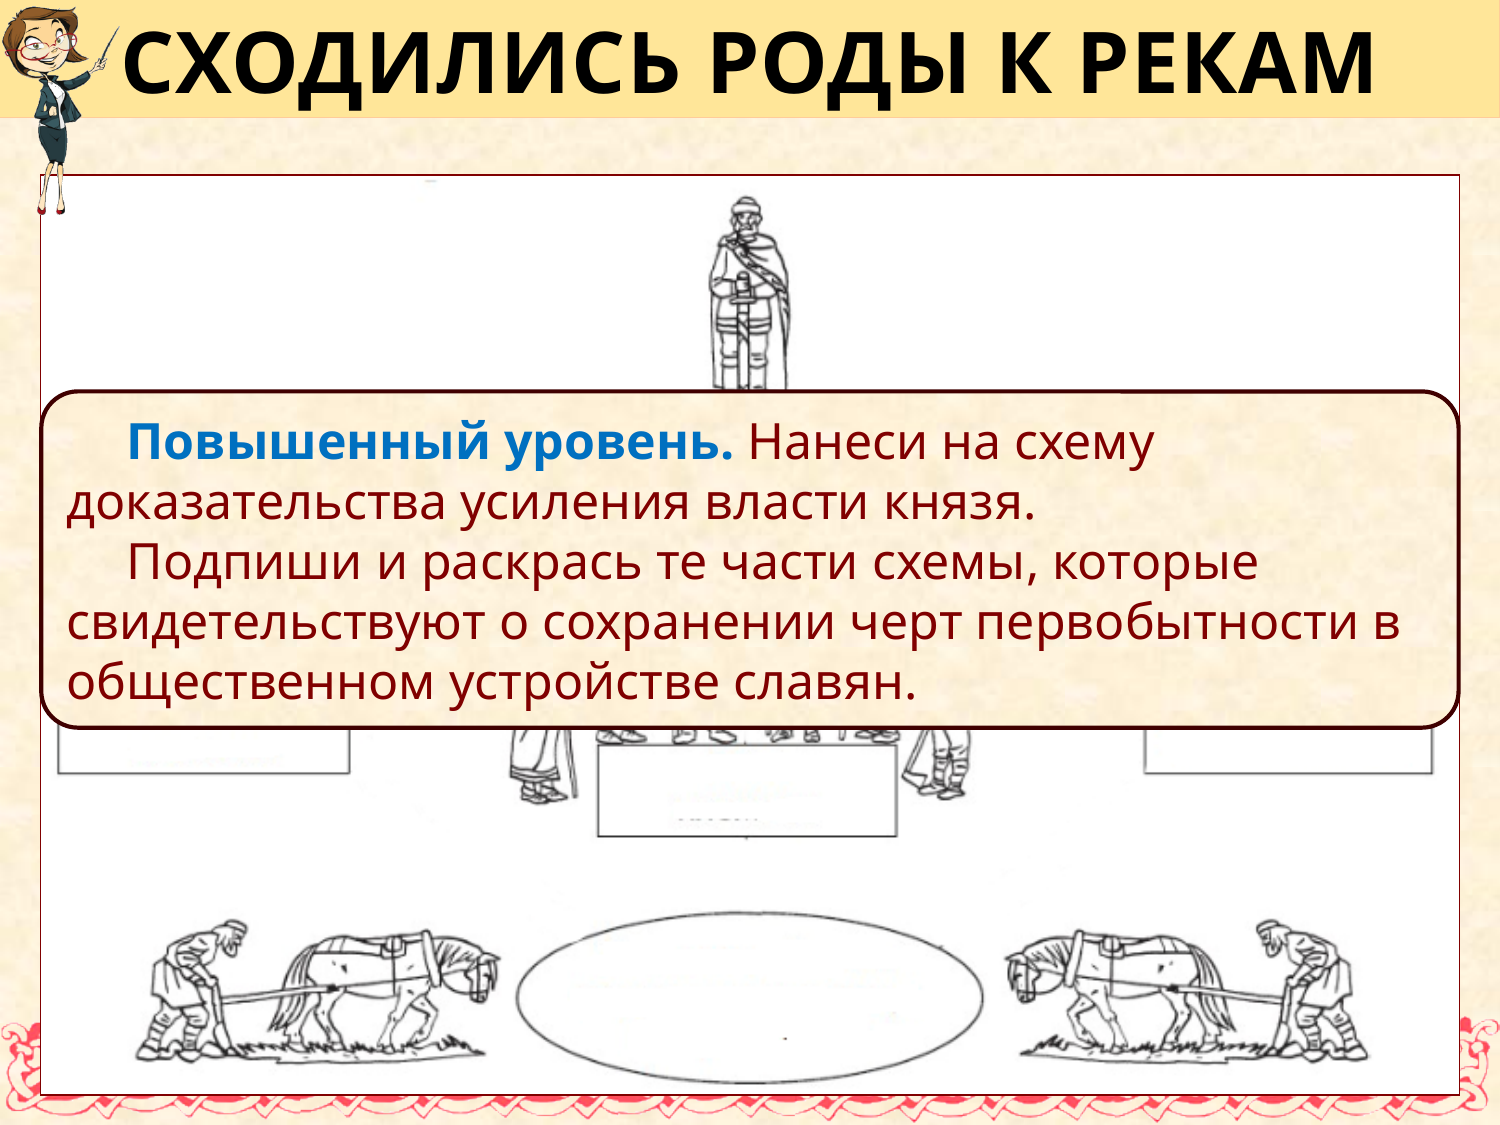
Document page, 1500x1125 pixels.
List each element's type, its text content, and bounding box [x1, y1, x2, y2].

picture [0, 0, 1500, 1125]
title СХОДИЛИСЬ РОДЫ К РЕКАМ [124, 0, 1459, 119]
